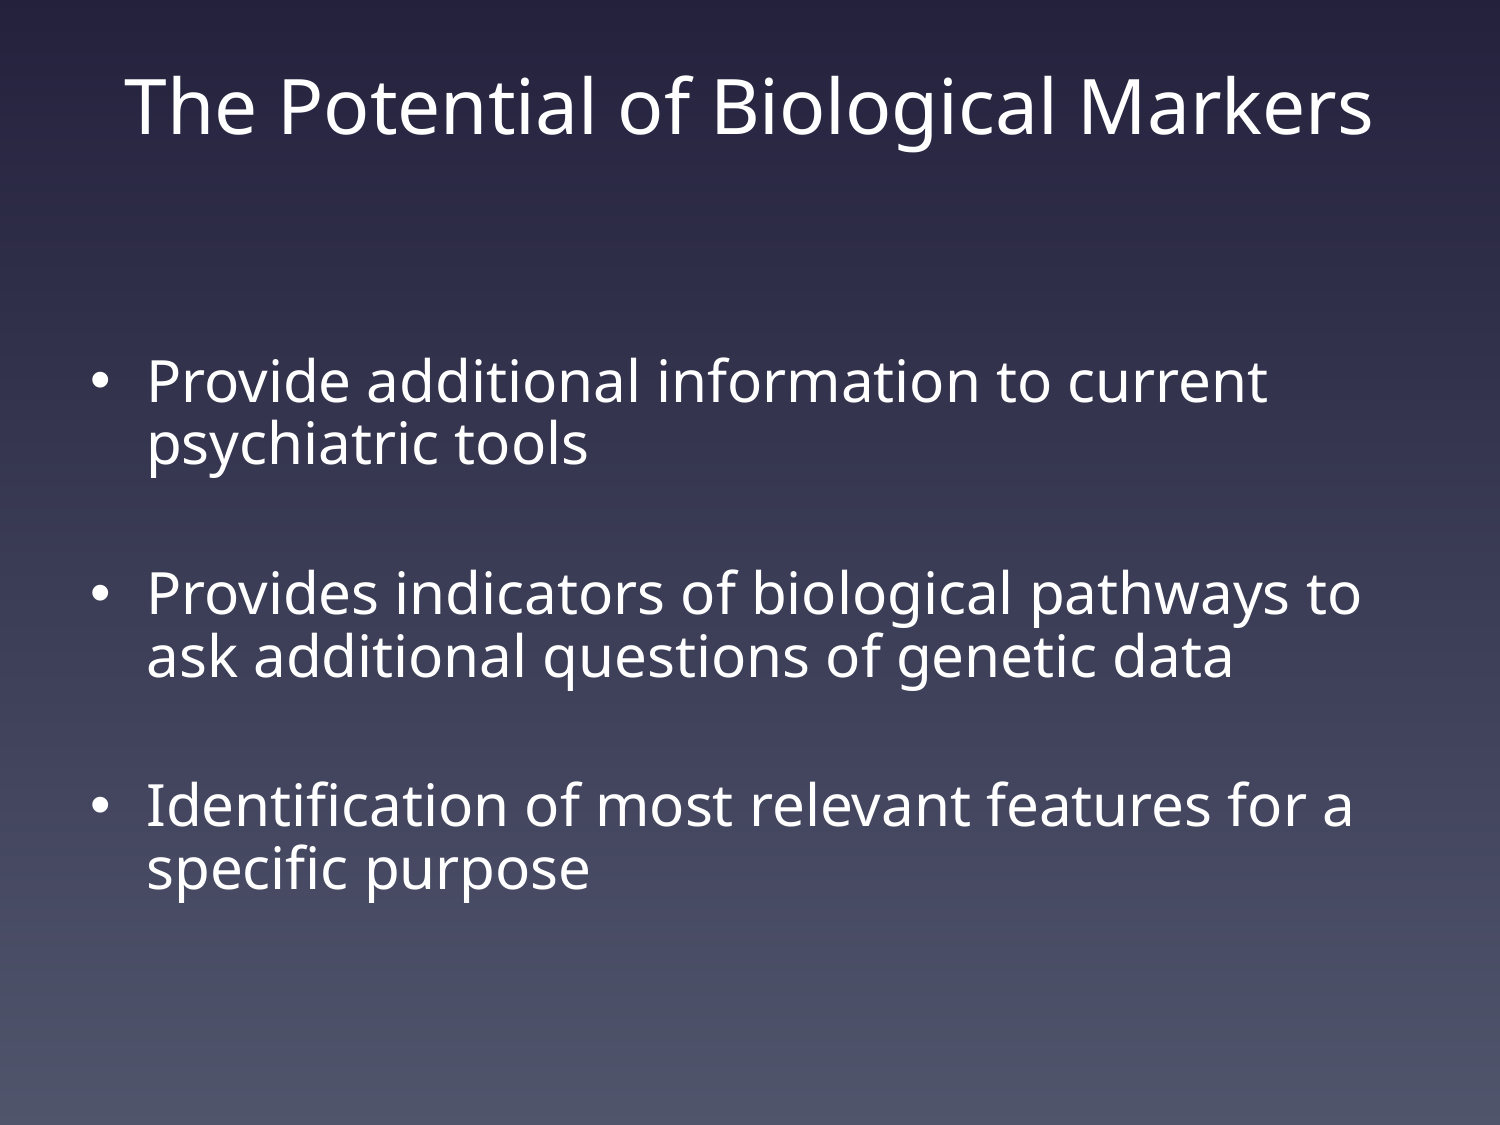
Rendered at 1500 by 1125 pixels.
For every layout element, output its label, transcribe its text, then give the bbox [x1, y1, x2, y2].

list Provide additional information to current psychiatric tools Provides indicators of biological pathways to ask additional questions of genetic data Identification of most relevant features for a specific purpose [75, 262, 1425, 1005]
title The Potential of Biological Markers [75, 50, 1425, 238]
